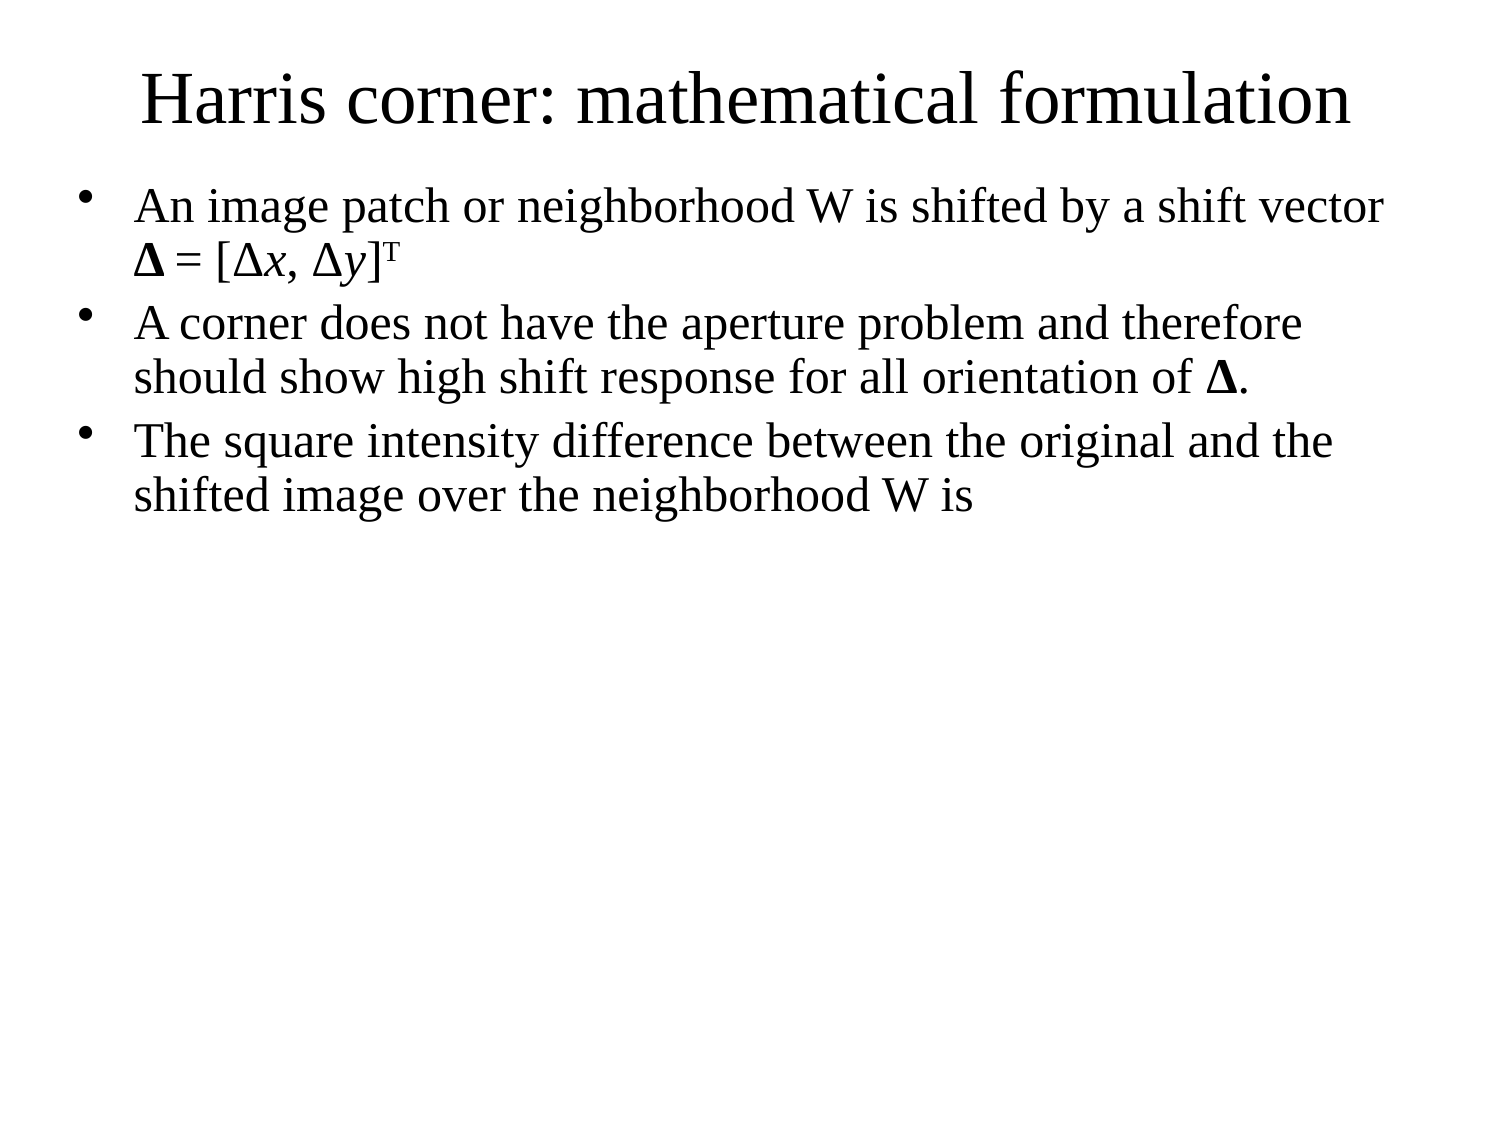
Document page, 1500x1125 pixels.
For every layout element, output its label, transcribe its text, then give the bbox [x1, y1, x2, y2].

text_box An image patch or neighborhood W is shifted by a shift vector Δ = [Δx, Δy]T A corner does not have the aperture problem and therefore should show high shift response for all orientation of Δ. The square intensity difference between the original and the shifted image over the neighborhood W is [62, 171, 1463, 1038]
text_box Harris corner: mathematical formulation [95, 29, 1416, 159]
